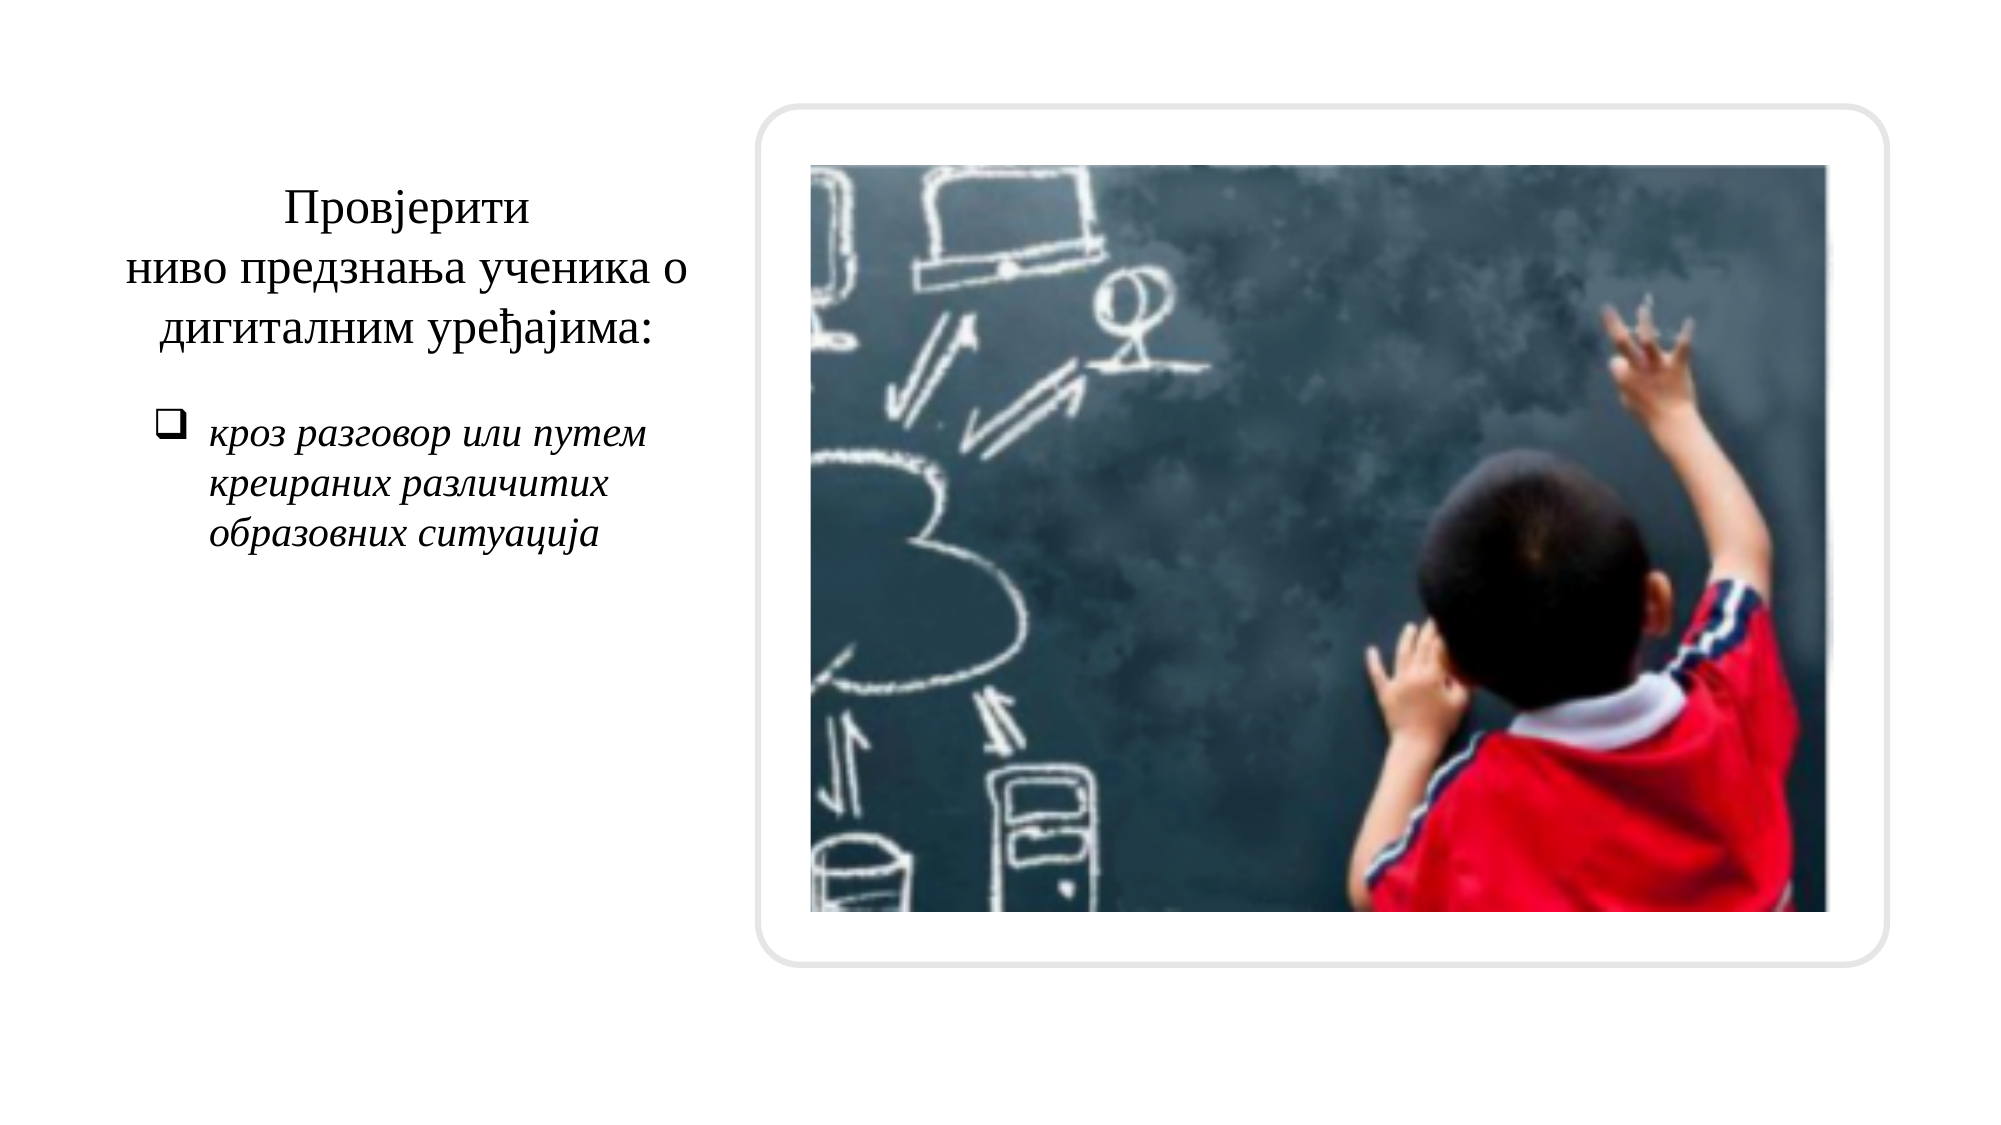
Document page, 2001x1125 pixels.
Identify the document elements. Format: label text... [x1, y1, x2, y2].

text_box Провјерити ниво предзнања ученика о дигиталним уређајима: [109, 165, 705, 361]
text_box кроз разговор или путем креираних различитих образовних ситуација [137, 396, 756, 681]
text_box [756, 105, 1888, 966]
picture [810, 165, 1834, 912]
